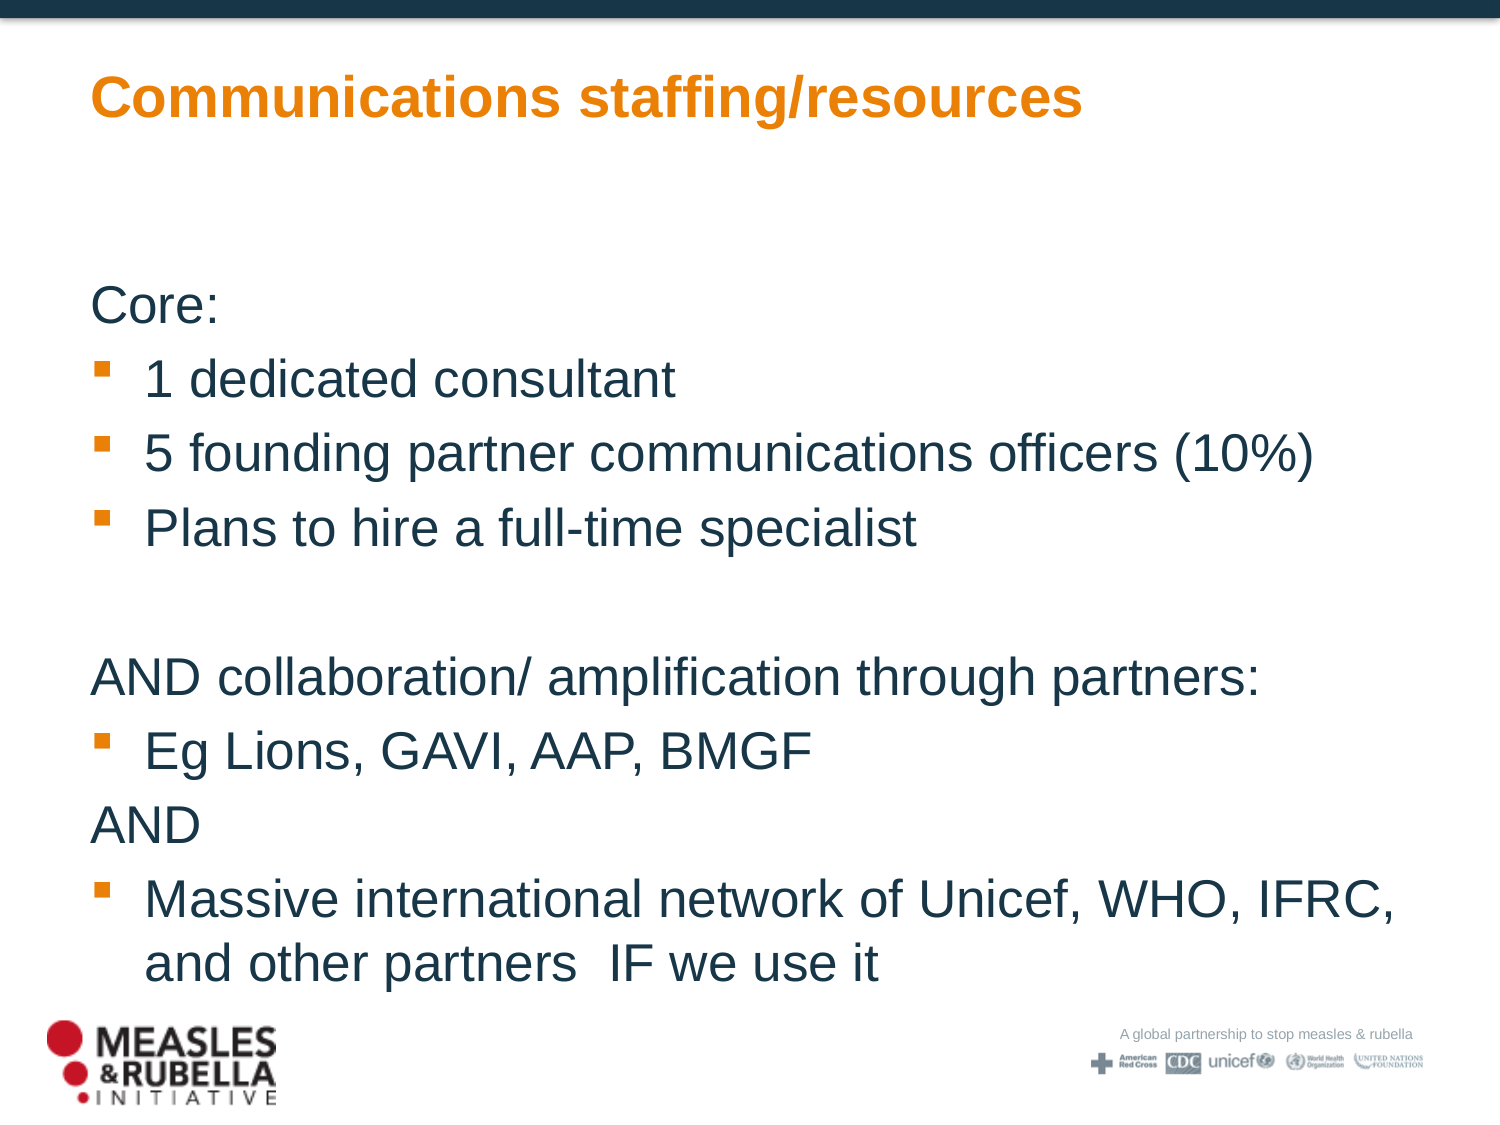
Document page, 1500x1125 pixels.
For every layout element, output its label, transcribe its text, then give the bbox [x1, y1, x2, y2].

list Core: 1 dedicated consultant 5 founding partner communications officers (10%) Plans to hire a full-time specialist AND collaboration/ amplification through partners: Eg Lions, GAVI, AAP, BMGF AND Massive international network of Unicef, WHO, IFRC, and other partners IF we use it [74, 262, 1426, 1006]
picture [47, 1010, 276, 1125]
title Communications staffing/resources [74, 51, 1172, 236]
picture [1091, 1051, 1425, 1075]
